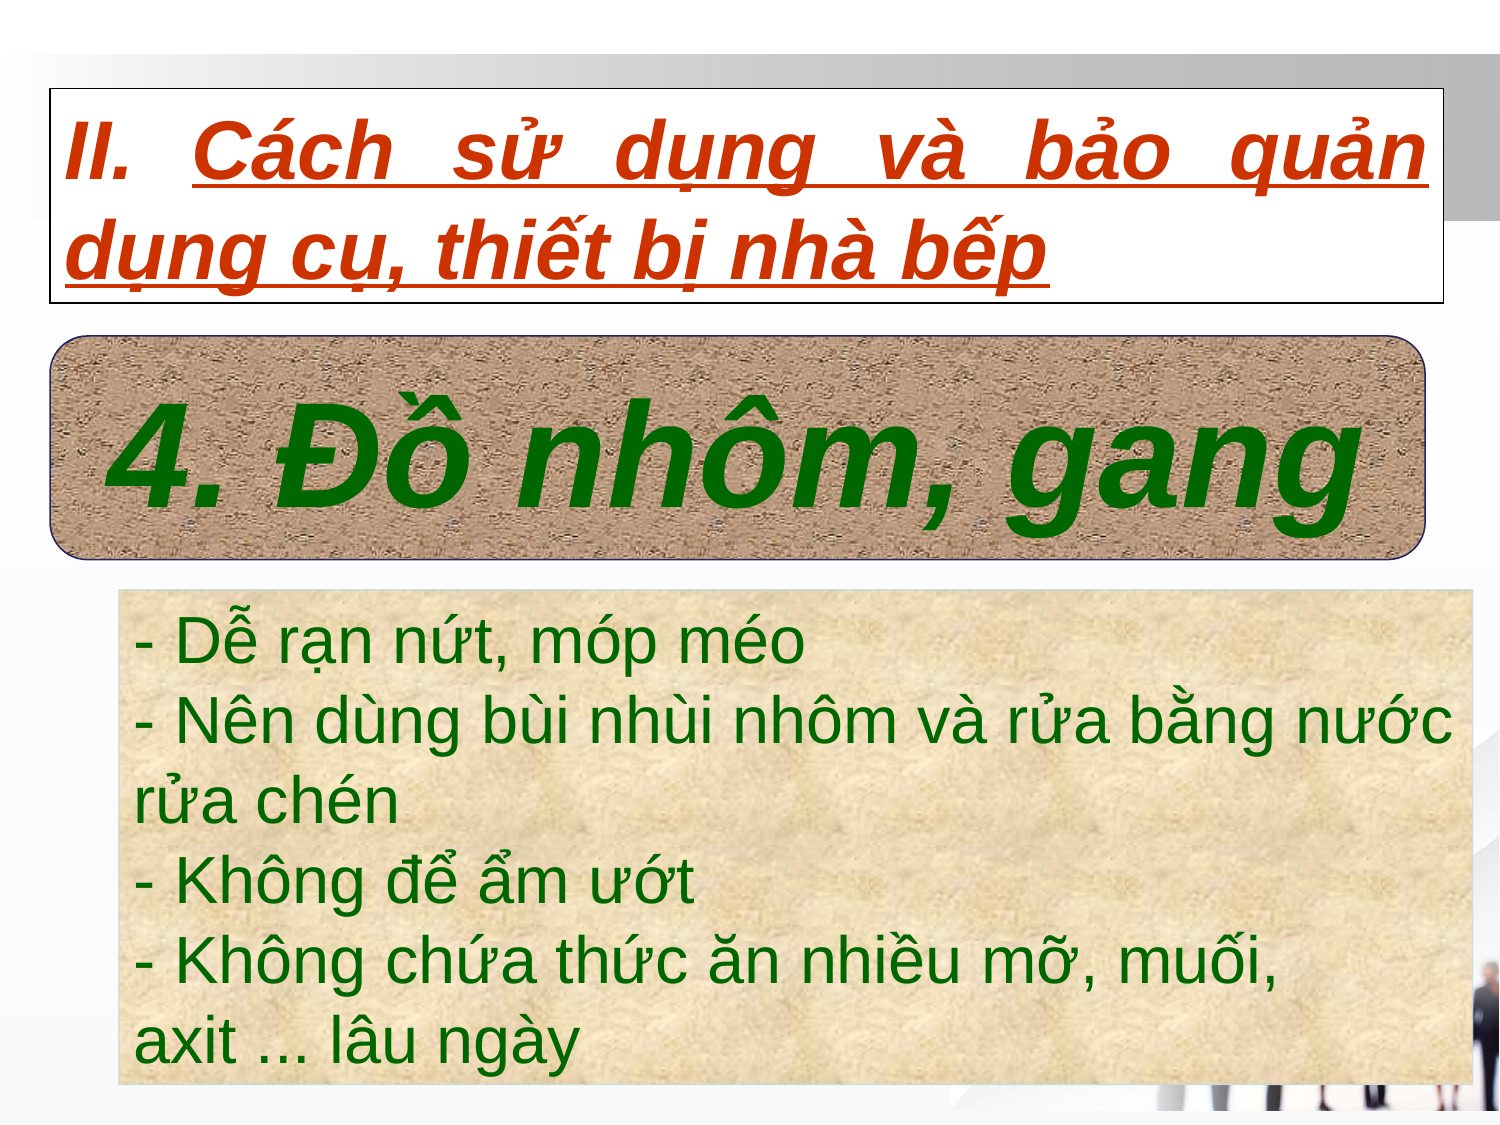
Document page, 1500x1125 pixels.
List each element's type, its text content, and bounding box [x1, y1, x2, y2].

picture [951, 728, 1499, 1111]
text_box II. Cách sử dụng và bảo quản dụng cụ, thiết bị nhà bếp [49, 88, 1444, 304]
text_box - Dễ rạn nứt, móp méo - Nên dùng bùi nhùi nhôm và rửa bằng nước rửa chén - Không để ẩm ướt - Không chứa thức ăn nhiều mỡ, muối, axit ... lâu ngày [118, 589, 1473, 1085]
text_box 4. Đồ nhôm, gang [50, 335, 1426, 560]
